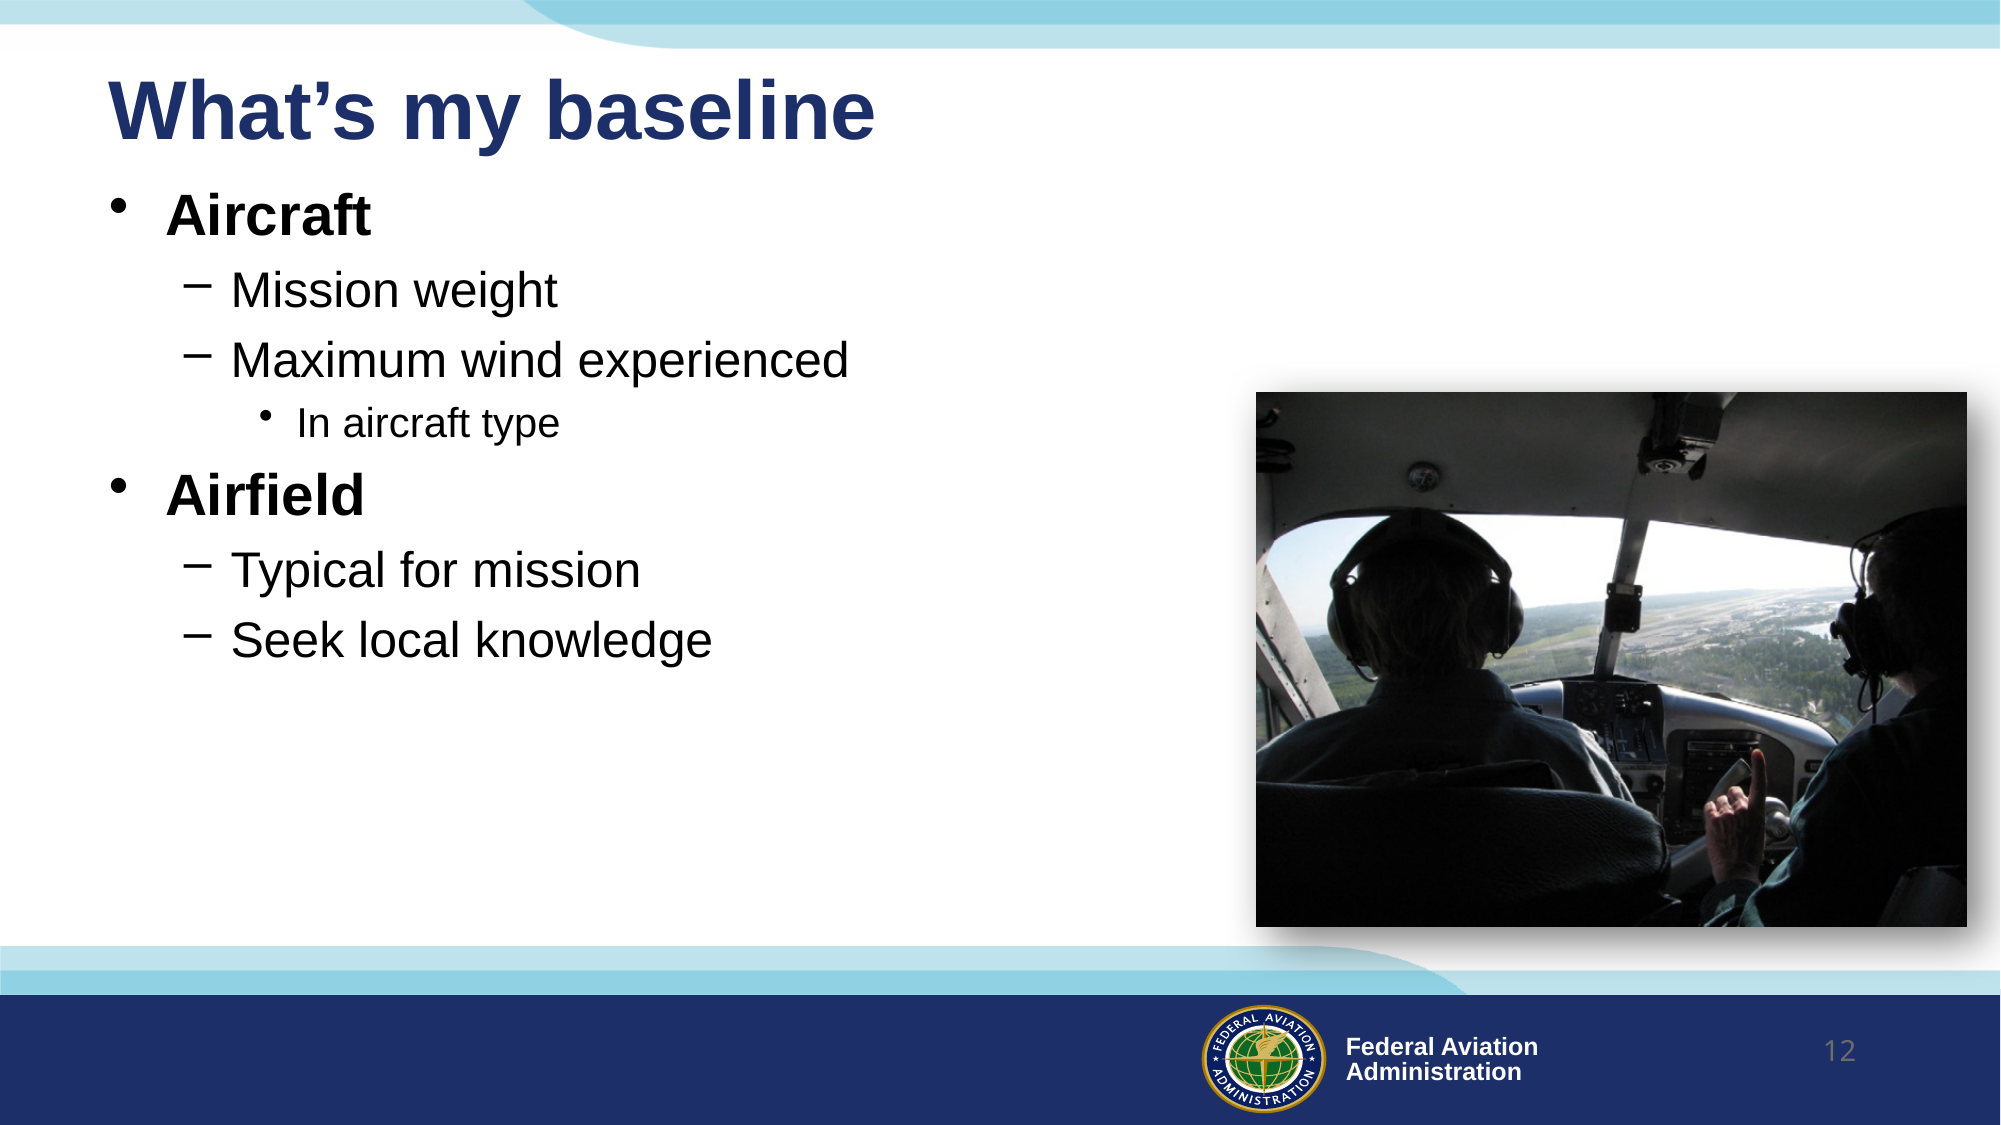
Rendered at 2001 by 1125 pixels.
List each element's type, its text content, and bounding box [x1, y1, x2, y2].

text_box Aircraft Mission weight Maximum wind experienced In aircraft type Airfield Typical for mission Seek local knowledge [93, 169, 1415, 891]
title What’s my baseline [93, 56, 1947, 157]
picture [0, 0, 1999, 50]
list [1255, 392, 1967, 927]
picture [0, 945, 2000, 995]
slide_number 12 [1630, 1025, 1872, 1100]
